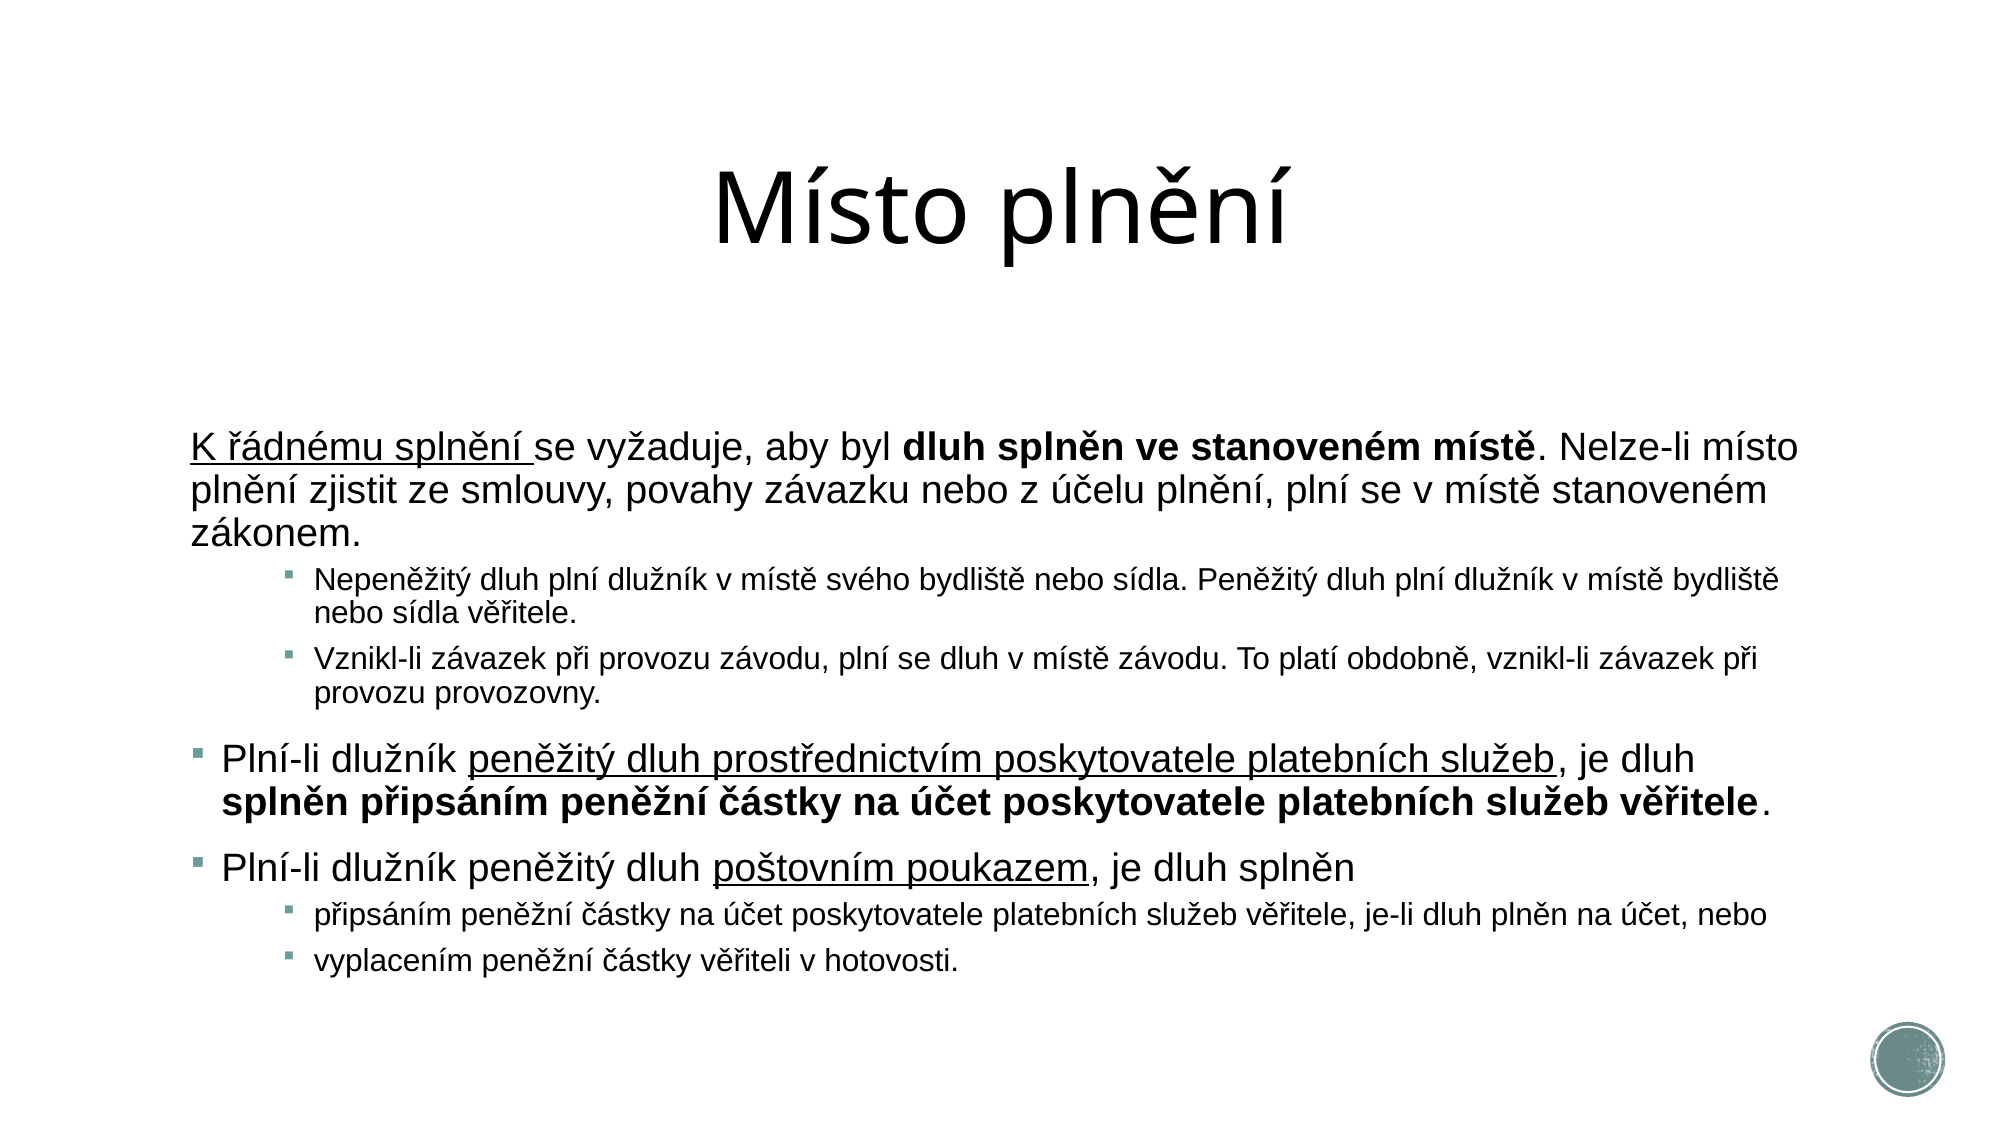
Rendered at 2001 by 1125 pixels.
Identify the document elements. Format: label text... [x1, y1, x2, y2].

title Místo plnění [175, 79, 1826, 344]
list K řádnému splnění se vyžaduje, aby byl dluh splněn ve stanoveném místě. Nelze-li místo plnění zjistit ze smlouvy, povahy závazku nebo z účelu plnění, plní se v místě stanoveném zákonem. Nepeněžitý dluh plní dlužník v místě svého bydliště nebo sídla. Peněžitý dluh plní dlužník v místě bydliště nebo sídla věřitele. Vznikl-li závazek při provozu závodu, plní se dluh v místě závodu. To platí obdobně, vznikl-li závazek při provozu provozovny. Plní-li dlužník peněžitý dluh prostřednictvím poskytovatele platebních služeb, je dluh splněn připsáním peněžní částky na účet poskytovatele platebních služeb věřitele. Plní-li dlužník peněžitý dluh poštovním poukazem, je dluh splněn připsáním peněžní částky na účet poskytovatele platebních služeb věřitele, je-li dluh plněn na účet, nebo vyplacením peněžní částky věřiteli v hotovosti. [175, 348, 1826, 1013]
